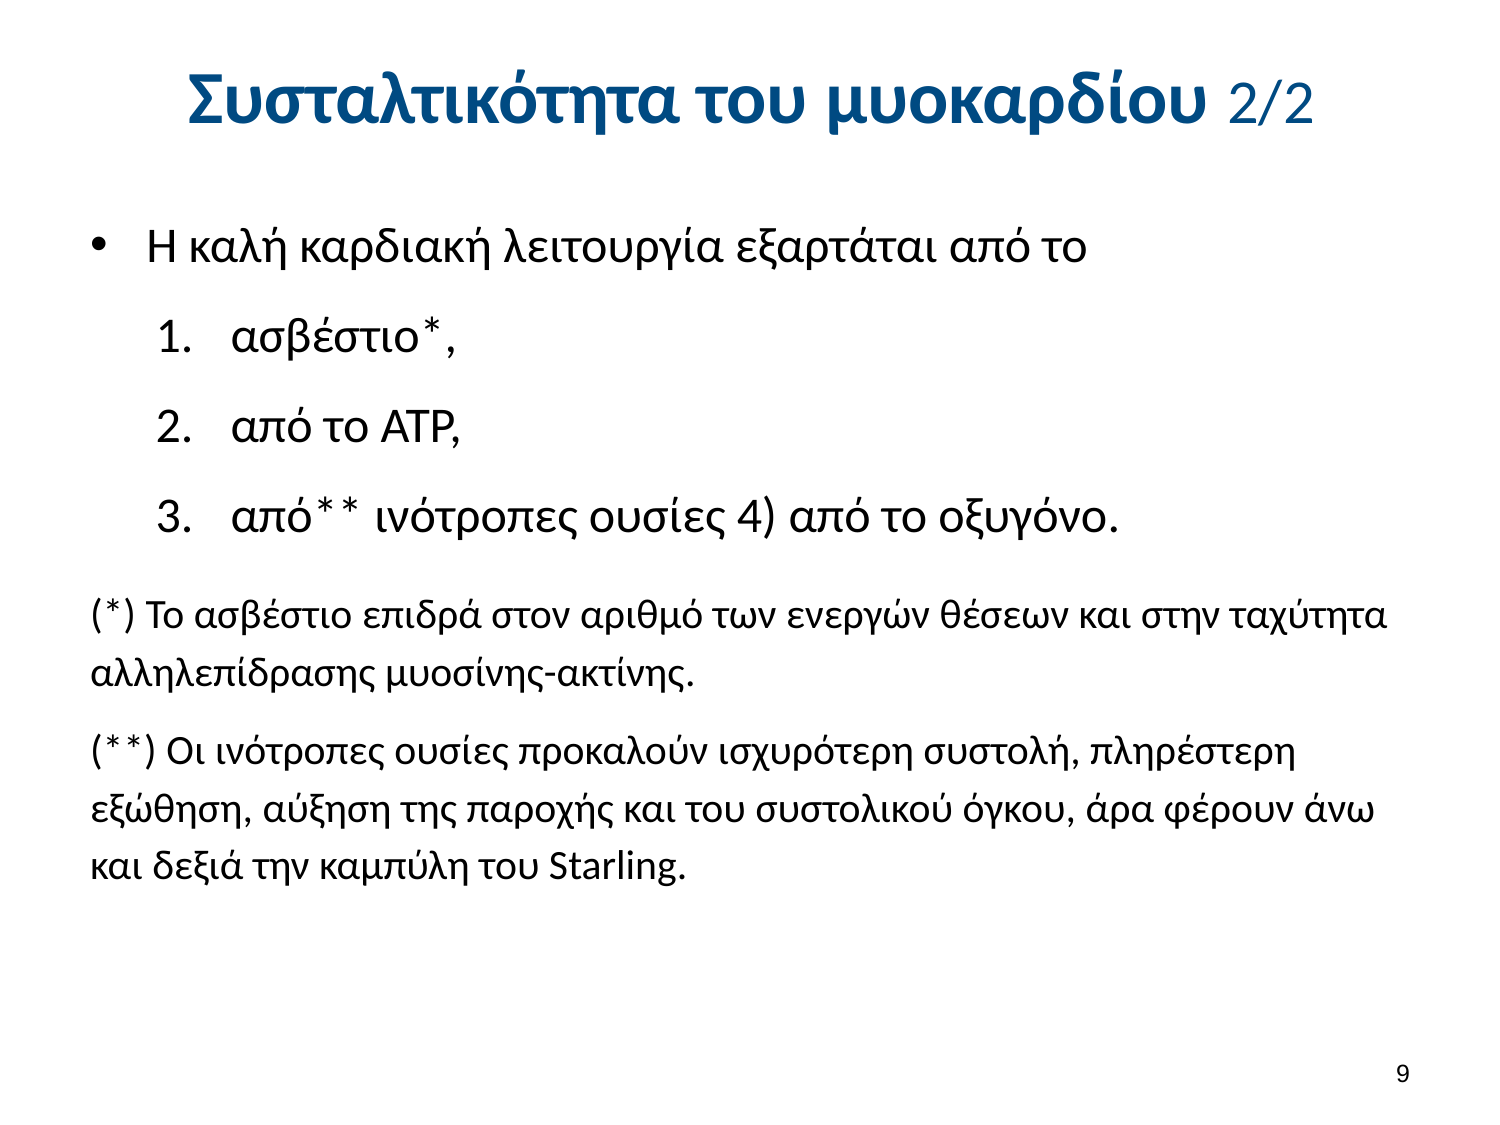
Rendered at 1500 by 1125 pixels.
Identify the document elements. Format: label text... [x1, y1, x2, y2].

title Συσταλτικότητα του μυοκαρδίου 2/2 [76, 19, 1427, 169]
list Η καλή καρδιακή λειτουργία εξαρτάται από το ασβέστιο*, από το ATP, από** ινότροπες ουσίες 4) από το οξυγόνο. (*) Το ασβέστιο επιδρά στον αριθμό των ενεργών θέσεων και στην ταχύτητα αλληλεπίδρασης μυοσίνης-ακτίνης. (**) Οι ινότροπες ουσίες προκαλούν ισχυρότερη συστολή, πληρέστερη εξώθηση, αύξηση της παροχής και του συστολικού όγκου, άρα φέρουν άνω και δεξιά την καμπύλη του Starling. [75, 196, 1425, 1024]
slide_number 8 [1074, 1042, 1425, 1103]
